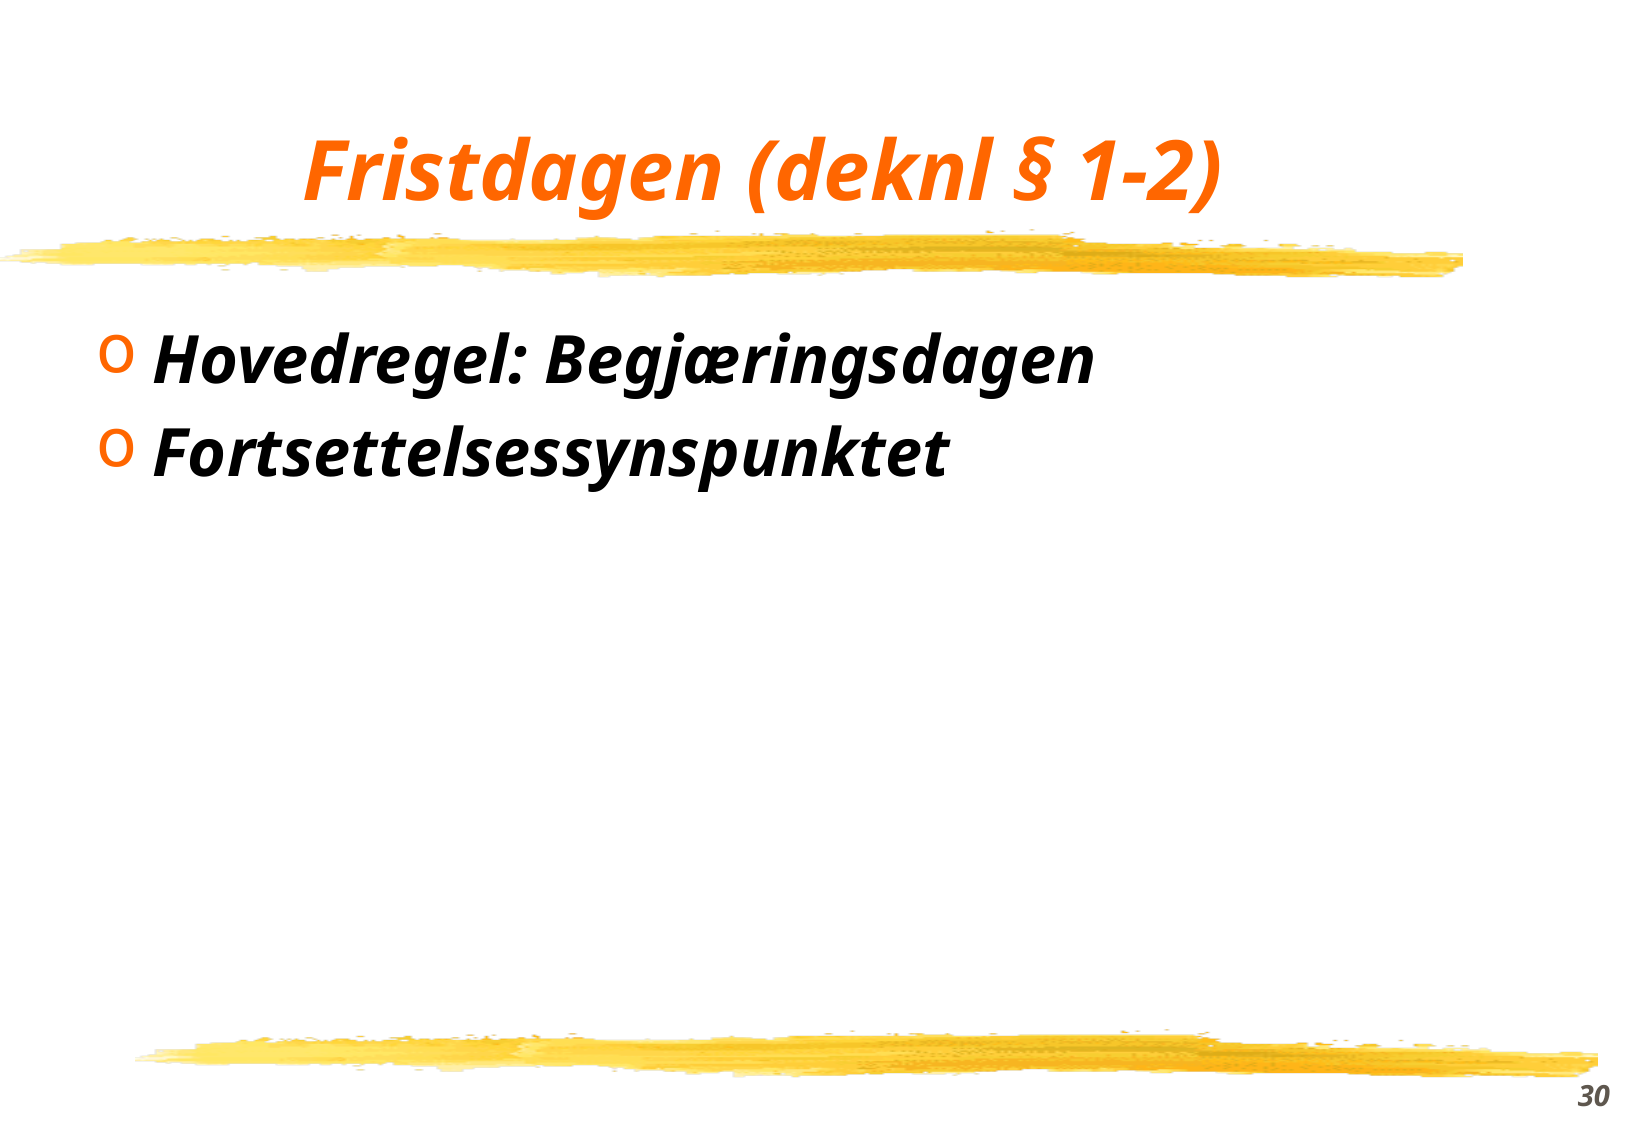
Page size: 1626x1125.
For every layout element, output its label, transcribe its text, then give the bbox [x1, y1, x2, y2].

title Fristdagen (deknl § 1-2) [71, 37, 1454, 226]
picture [0, 224, 1463, 288]
list Hovedregel: Begjæringsdagen Fortsettelsessynspunktet [80, 309, 1535, 1001]
slide_number 30 [1516, 1049, 1625, 1125]
picture [135, 1024, 1598, 1088]
